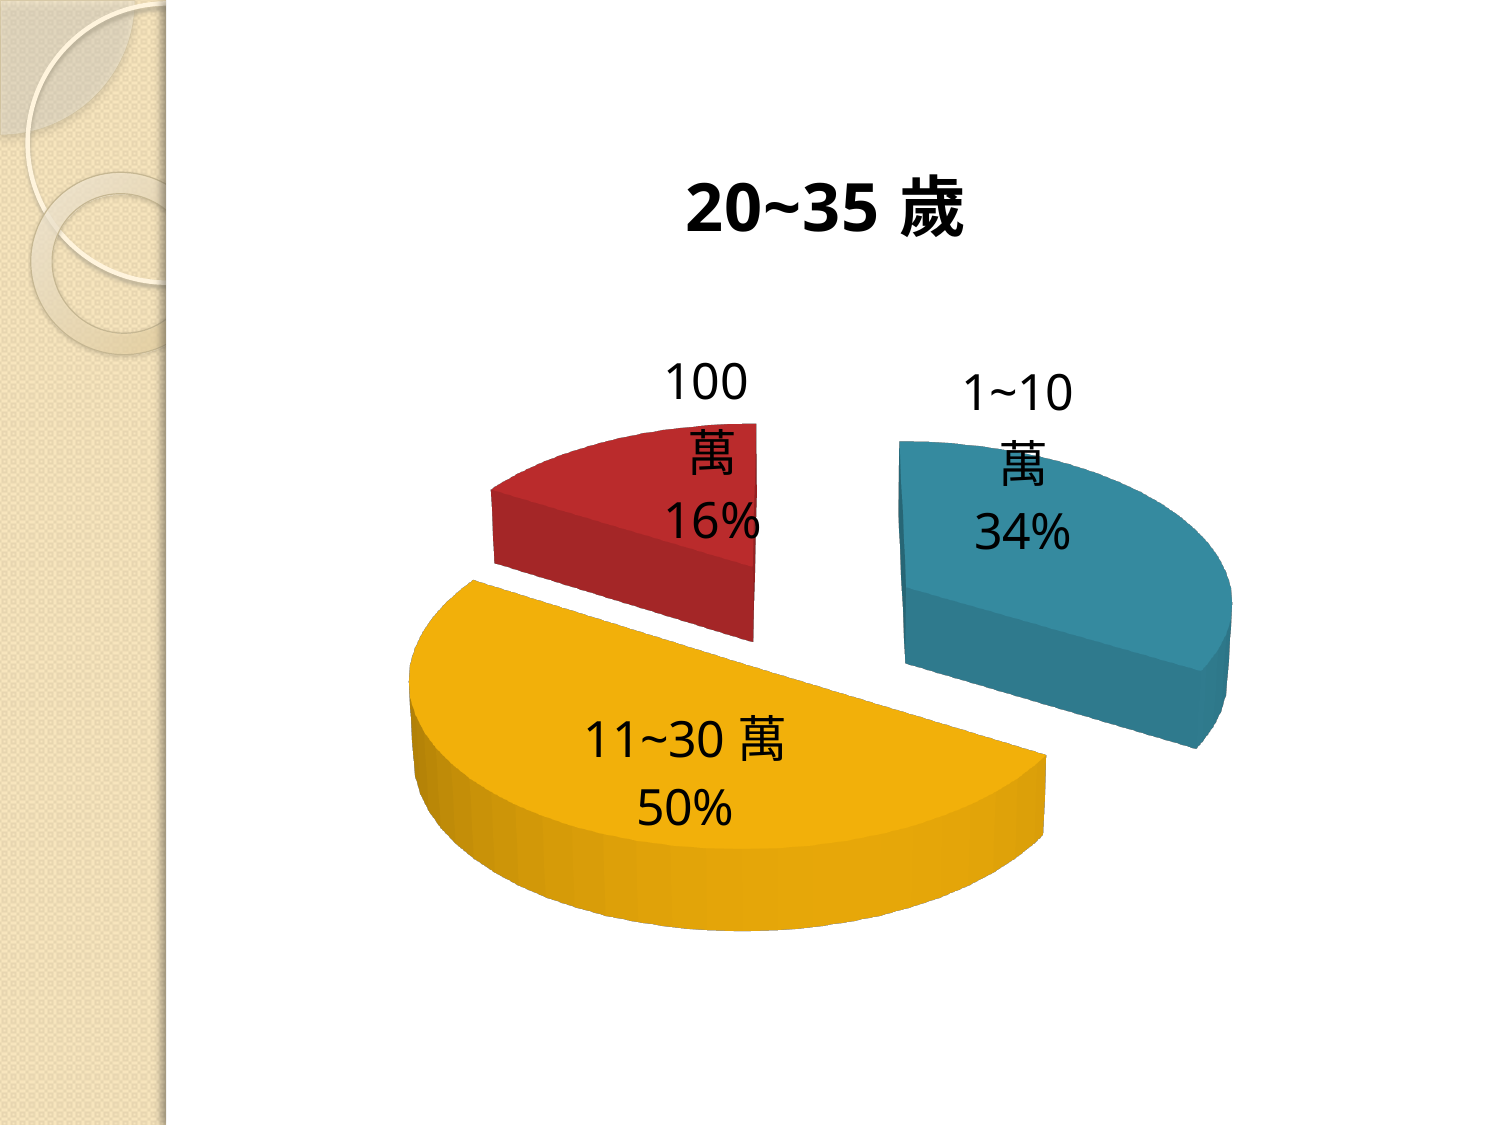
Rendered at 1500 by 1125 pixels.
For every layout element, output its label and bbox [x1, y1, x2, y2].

chart [198, 105, 1454, 1079]
